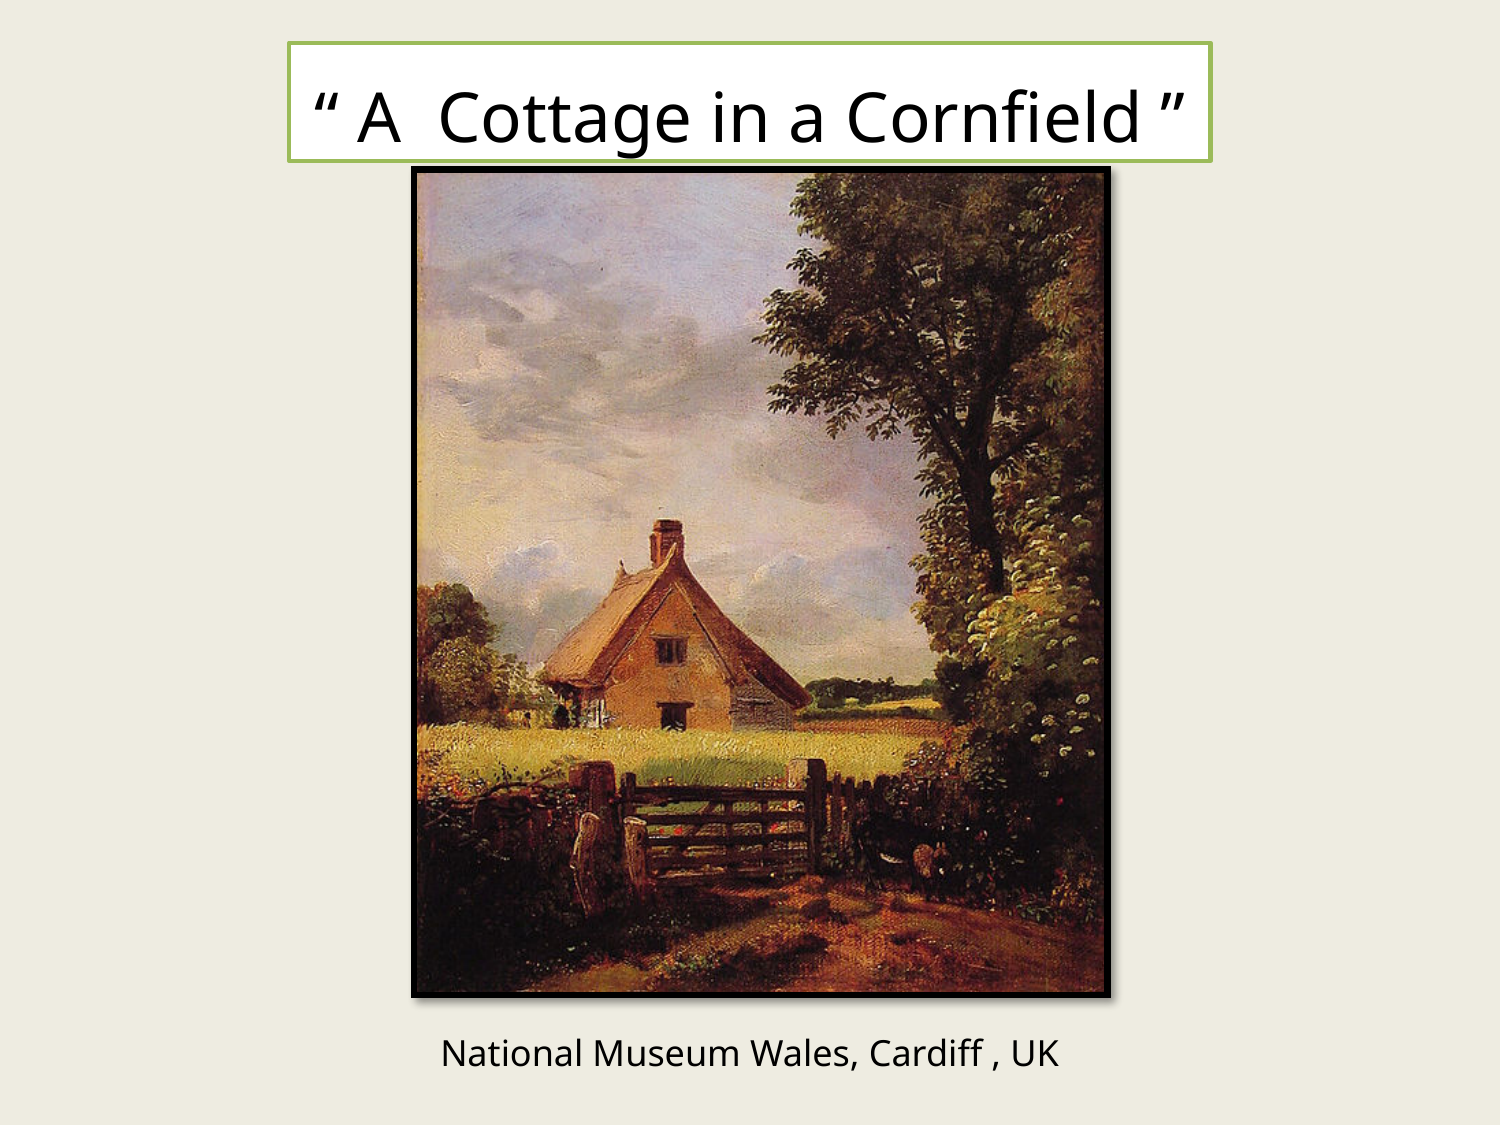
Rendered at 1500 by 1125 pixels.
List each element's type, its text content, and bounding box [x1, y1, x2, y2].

list “ A Cottage in a Cornfield ” [241, 66, 1211, 173]
picture [417, 172, 1105, 993]
list National Museum Wales, Cardiff , UK [265, 1022, 1235, 1083]
text_box [287, 41, 1213, 163]
